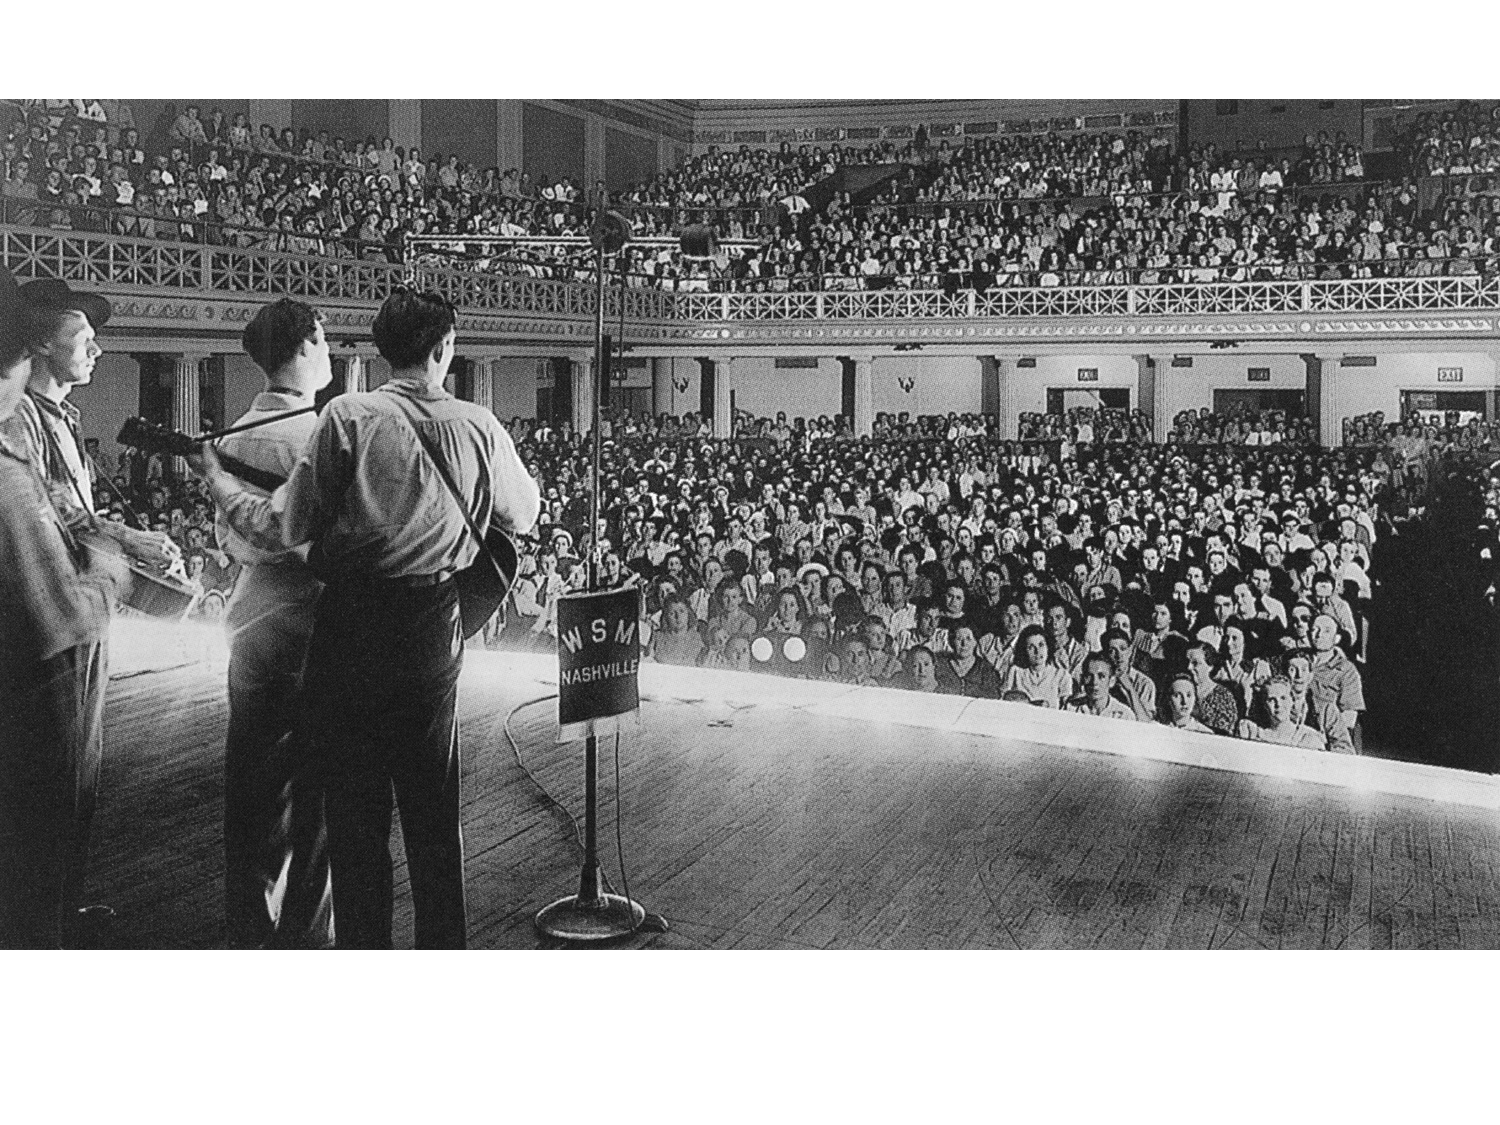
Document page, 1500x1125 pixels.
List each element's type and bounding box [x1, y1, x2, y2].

picture [0, 99, 1500, 951]
